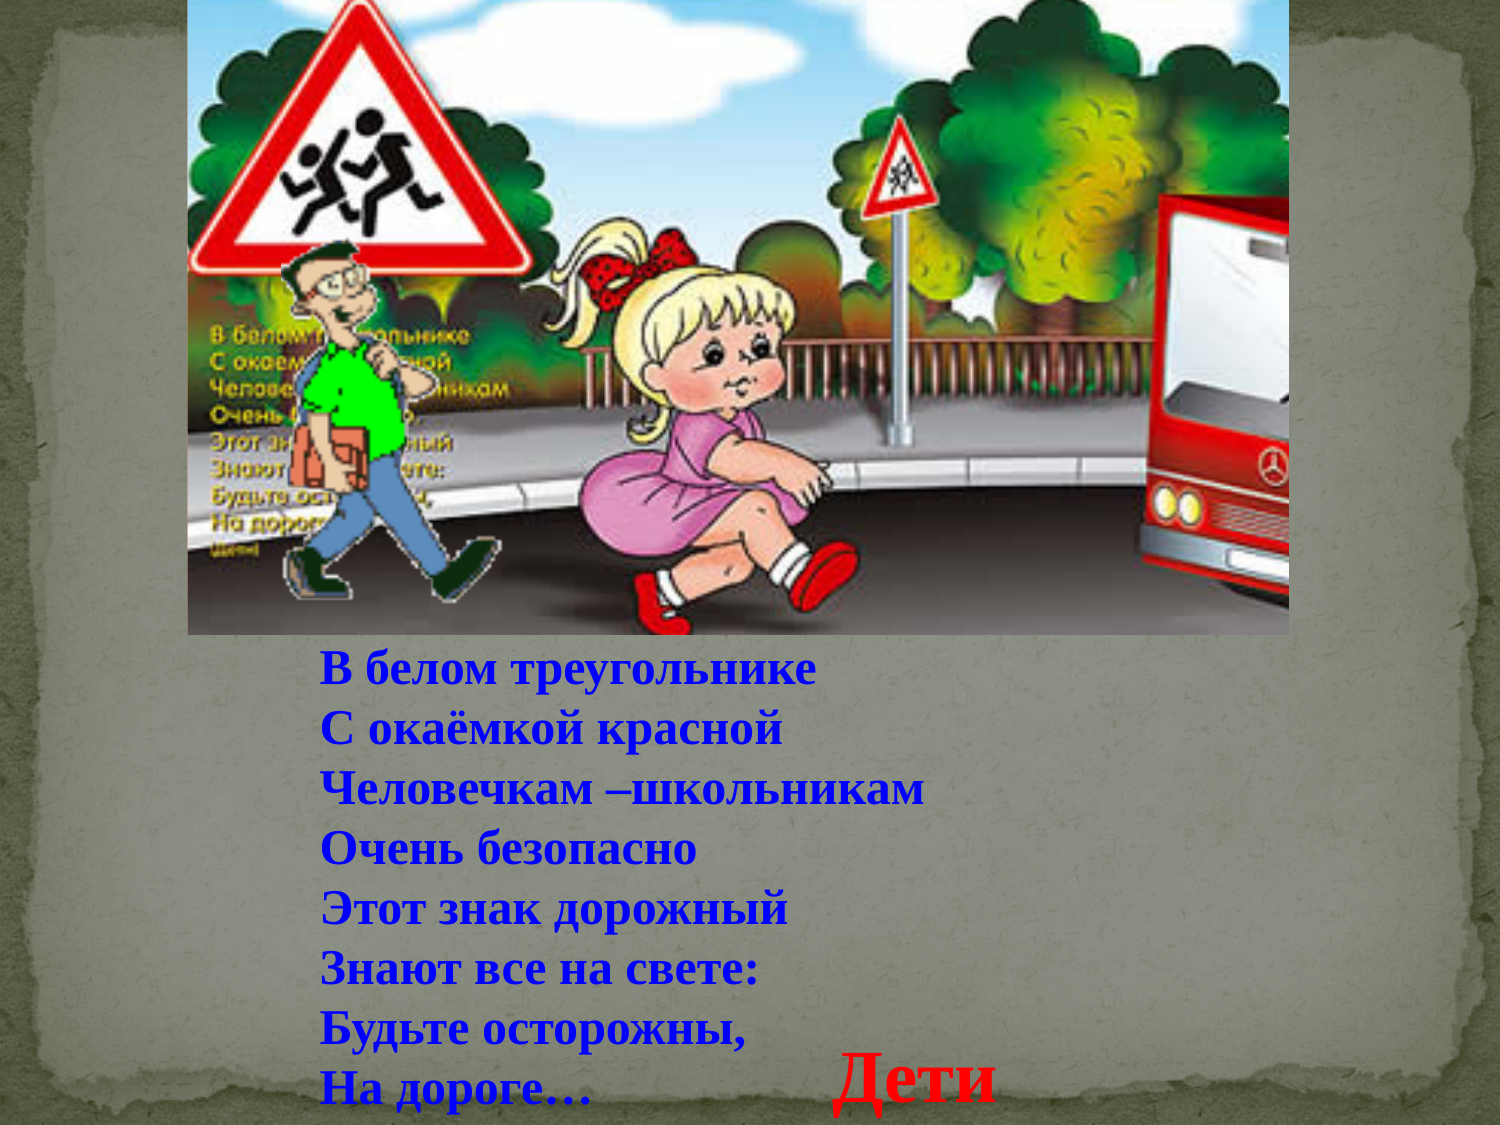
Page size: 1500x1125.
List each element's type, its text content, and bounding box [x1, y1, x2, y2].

text_box Дети [808, 1019, 1090, 1125]
picture [187, 0, 1290, 636]
text_box В белом треугольнике С окаёмкой красной Человечкам –школьникам Очень безопасно Этот знак дорожный Знают все на свете: Будьте осторожны, На дороге… [304, 642, 1079, 1123]
